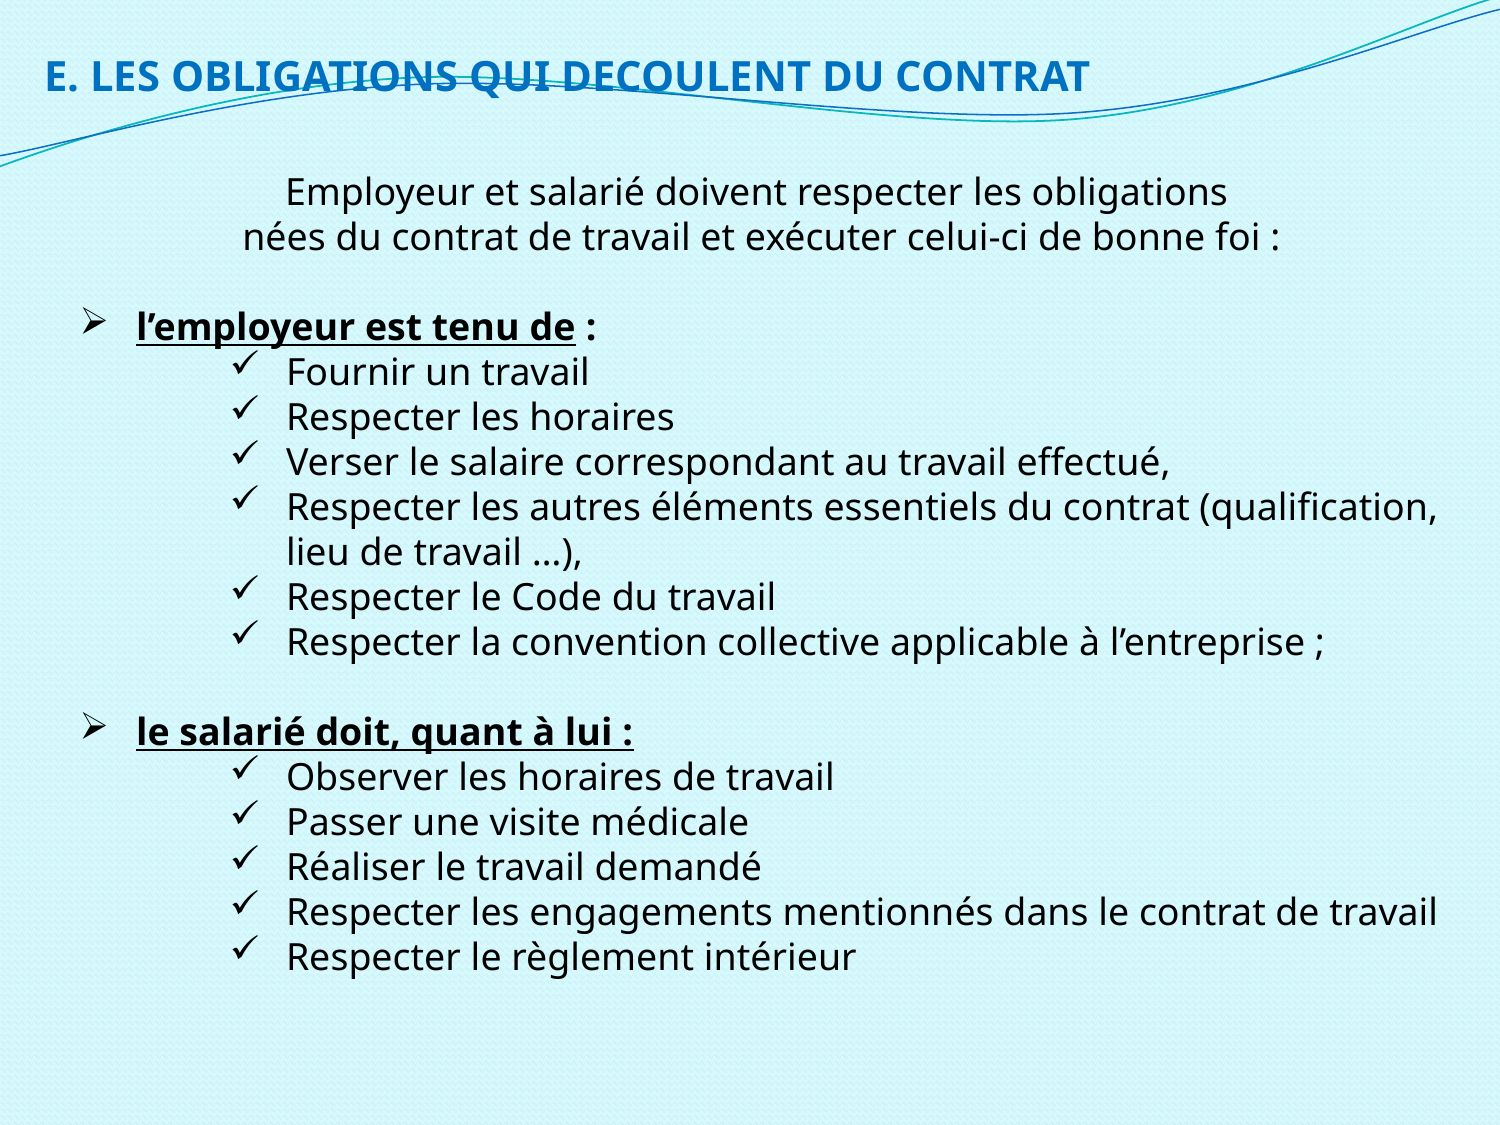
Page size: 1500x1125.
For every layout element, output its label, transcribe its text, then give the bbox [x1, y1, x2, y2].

text_box E. LES OBLIGATIONS QUI DECOULENT DU CONTRAT [29, 42, 1365, 108]
text_box Employeur et salarié doivent respecter les obligations nées du contrat de travail et exécuter celui-ci de bonne foi : l’employeur est tenu de : Fournir un travail Respecter les horaires Verser le salaire correspondant au travail effectué, Respecter les autres éléments essentiels du contrat (qualification, lieu de travail …), Respecter le Code du travail Respecter la convention collective applicable à l’entreprise ; le salarié doit, quant à lui : Observer les horaires de travail Passer une visite médicale Réaliser le travail demandé Respecter les engagements mentionnés dans le contrat de travail Respecter le règlement intérieur [64, 160, 1459, 986]
